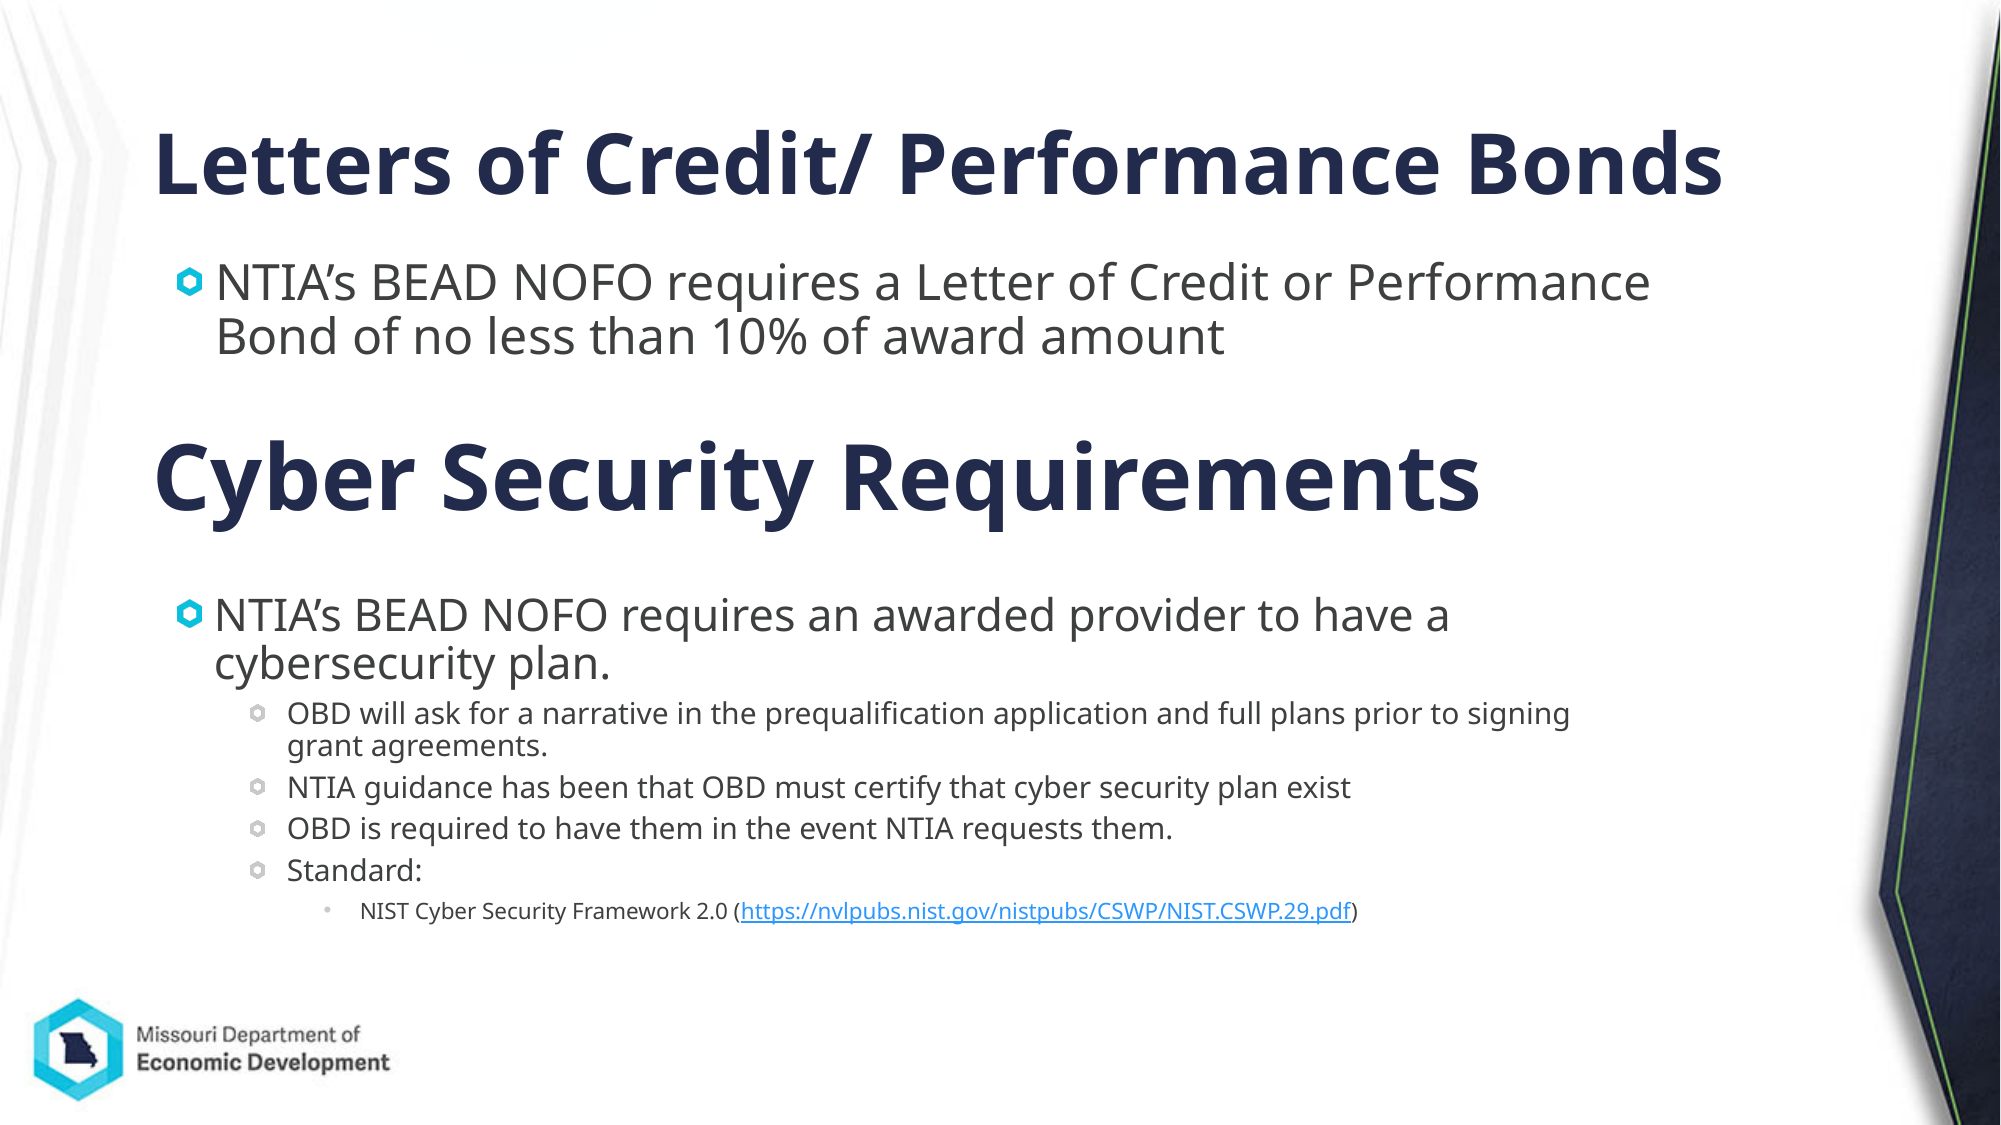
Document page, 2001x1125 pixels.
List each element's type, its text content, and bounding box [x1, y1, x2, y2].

text_box Cyber Security Requirements [137, 410, 1863, 538]
title Letters of Credit/ Performance Bonds [137, 93, 1863, 221]
picture [0, 0, 2001, 1125]
text_box NTIA’s BEAD NOFO requires a Letter of Credit or Performance Bond of no less than 10% of award amount [162, 250, 1707, 514]
list NTIA’s BEAD NOFO requires an awarded provider to have a cybersecurity plan. OBD will ask for a narrative in the prequalification application and full plans prior to signing grant agreements. NTIA guidance has been that OBD must certify that cyber security plan exist OBD is required to have them in the event NTIA requests them. Standard: NIST Cyber Security Framework 2.0 (https://nvlpubs.nist.gov/nistpubs/CSWP/NIST.CSWP.29.pdf) [162, 584, 1632, 936]
